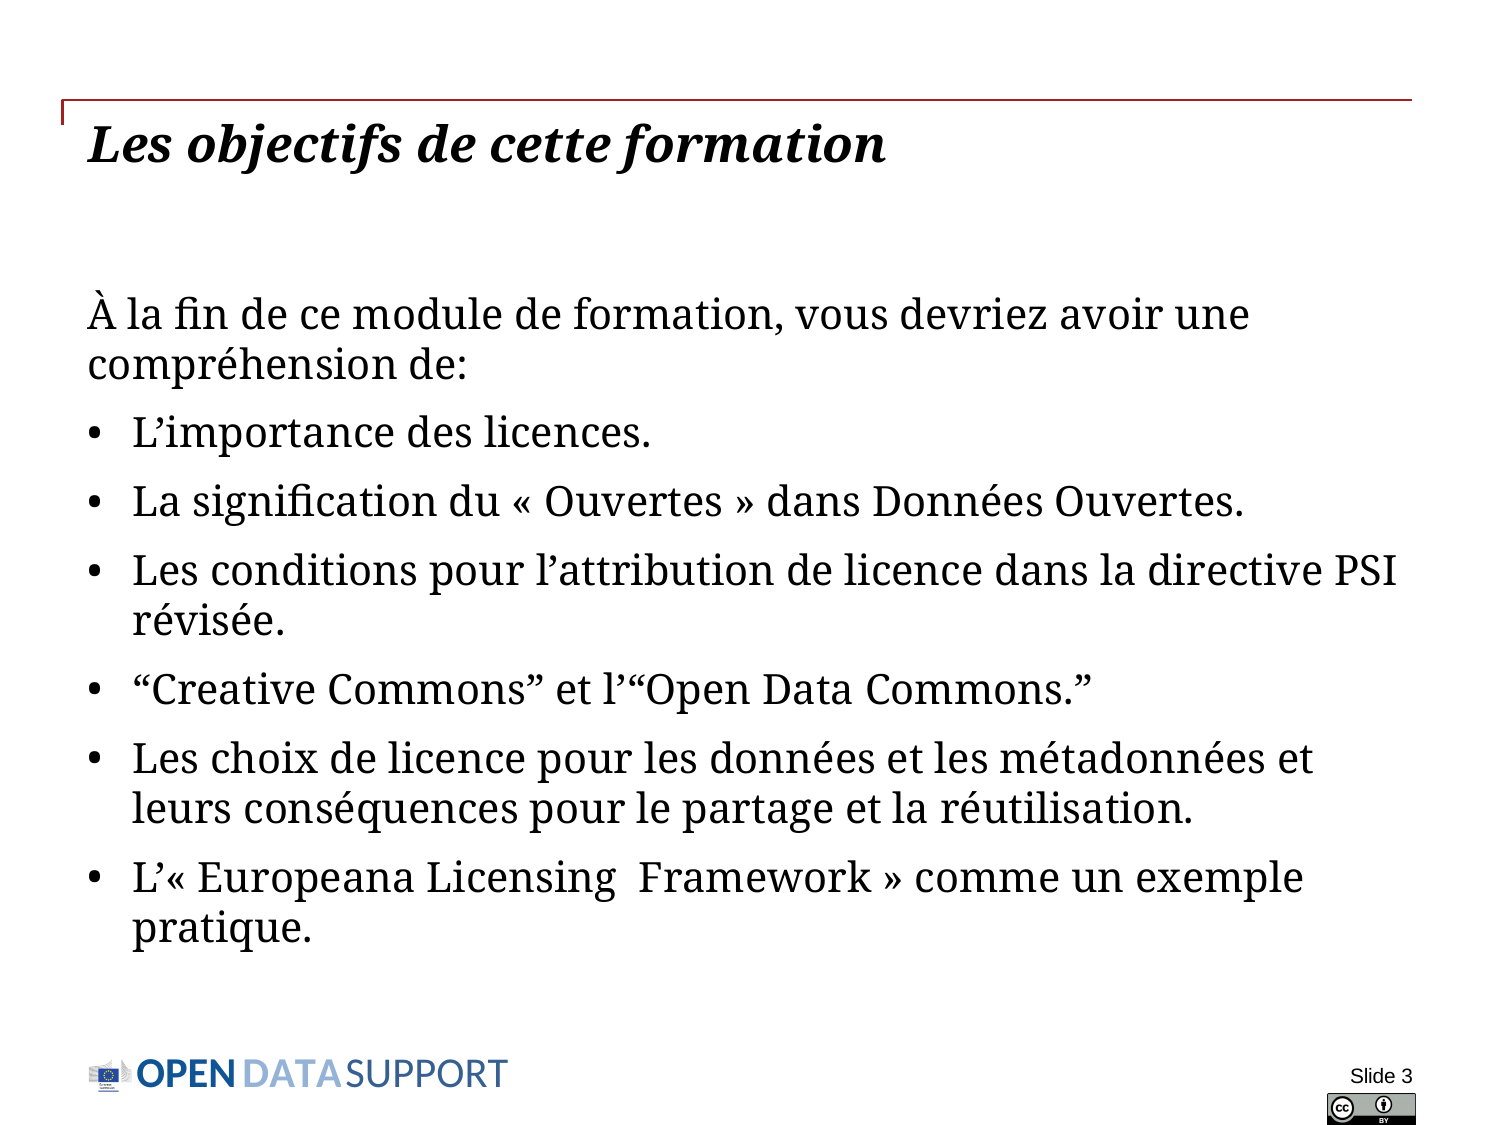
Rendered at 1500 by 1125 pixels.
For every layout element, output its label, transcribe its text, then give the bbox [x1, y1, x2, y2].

picture [1327, 1093, 1416, 1125]
list À la fin de ce module de formation, vous devriez avoir une compréhension de: L’importance des licences. La signification du « Ouvertes » dans Données Ouvertes. Les conditions pour l’attribution de licence dans la directive PSI révisée. “Creative Commons” et l’“Open Data Commons.” Les choix de licence pour les données et les métadonnées et leurs conséquences pour le partage et la réutilisation. L’« Europeana Licensing Framework » comme un exemple pratique. [87, 287, 1413, 1013]
slide_number Slide 3 [1162, 1062, 1413, 1088]
title Les objectifs de cette formation [88, 112, 1413, 263]
